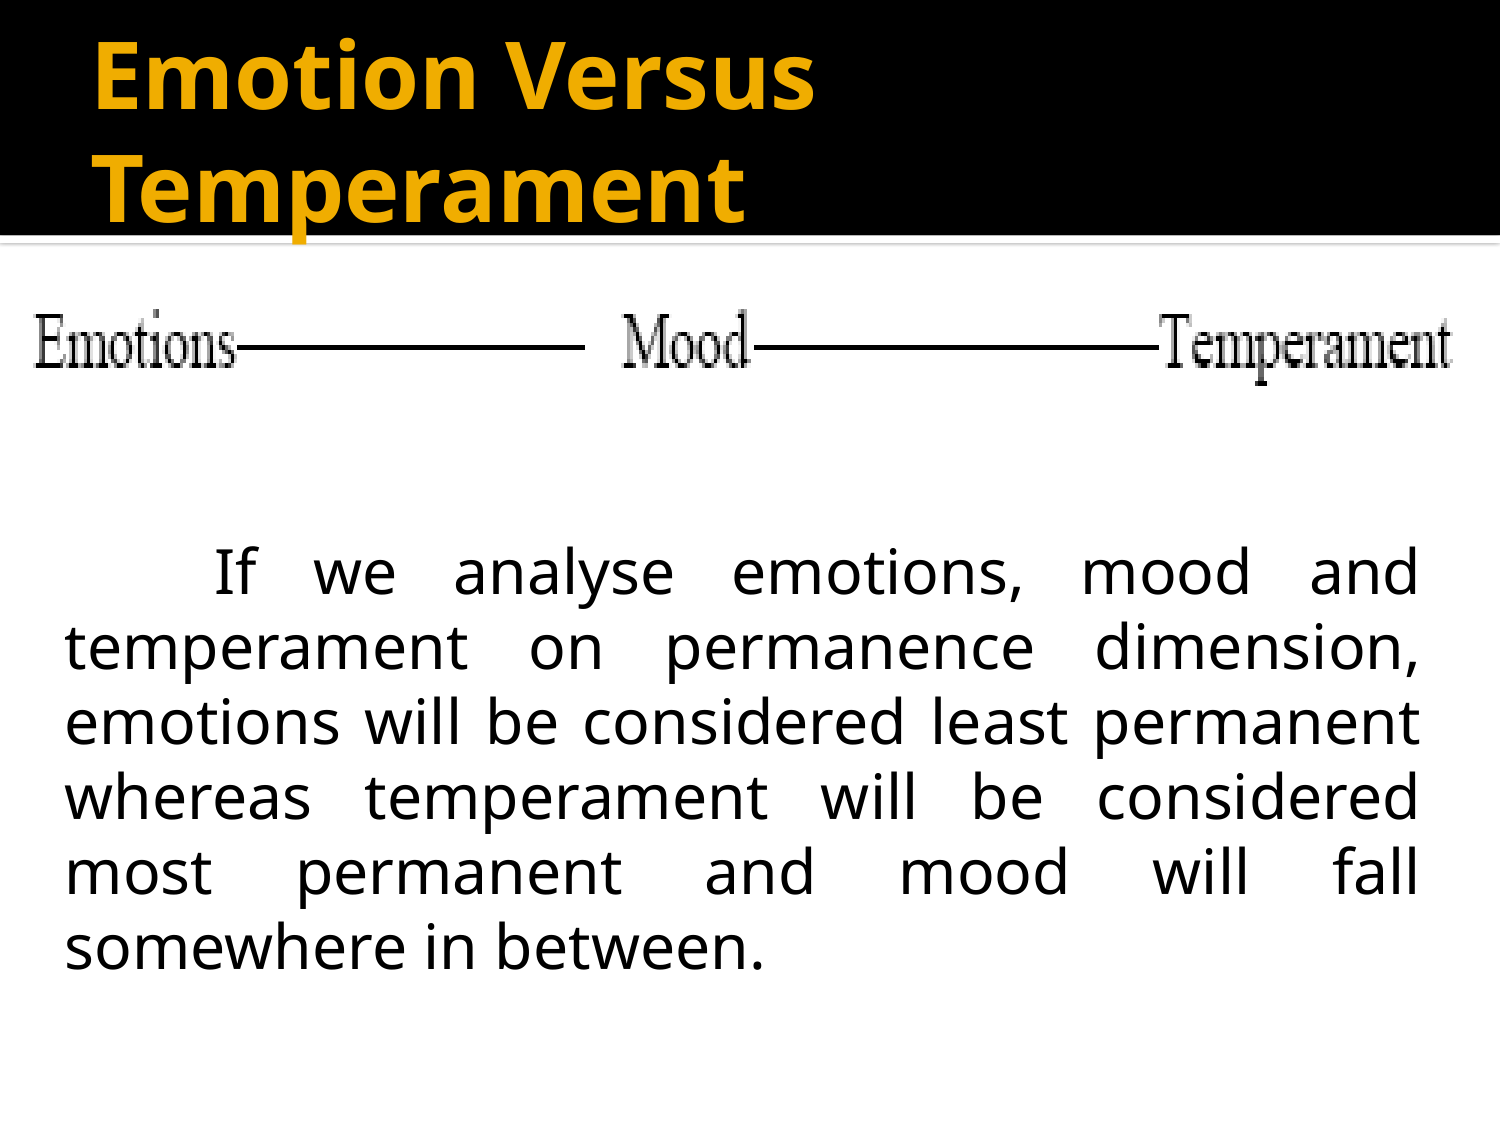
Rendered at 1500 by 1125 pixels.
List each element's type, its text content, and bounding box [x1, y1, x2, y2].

title Emotion Versus Temperament [75, 25, 1425, 231]
text_box If we analyse emotions, mood and temperament on permanence dimension, emotions will be considered least permanent whereas temperament will be considered most permanent and mood will fall somewhere in between. [50, 524, 1438, 990]
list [24, 287, 1475, 413]
